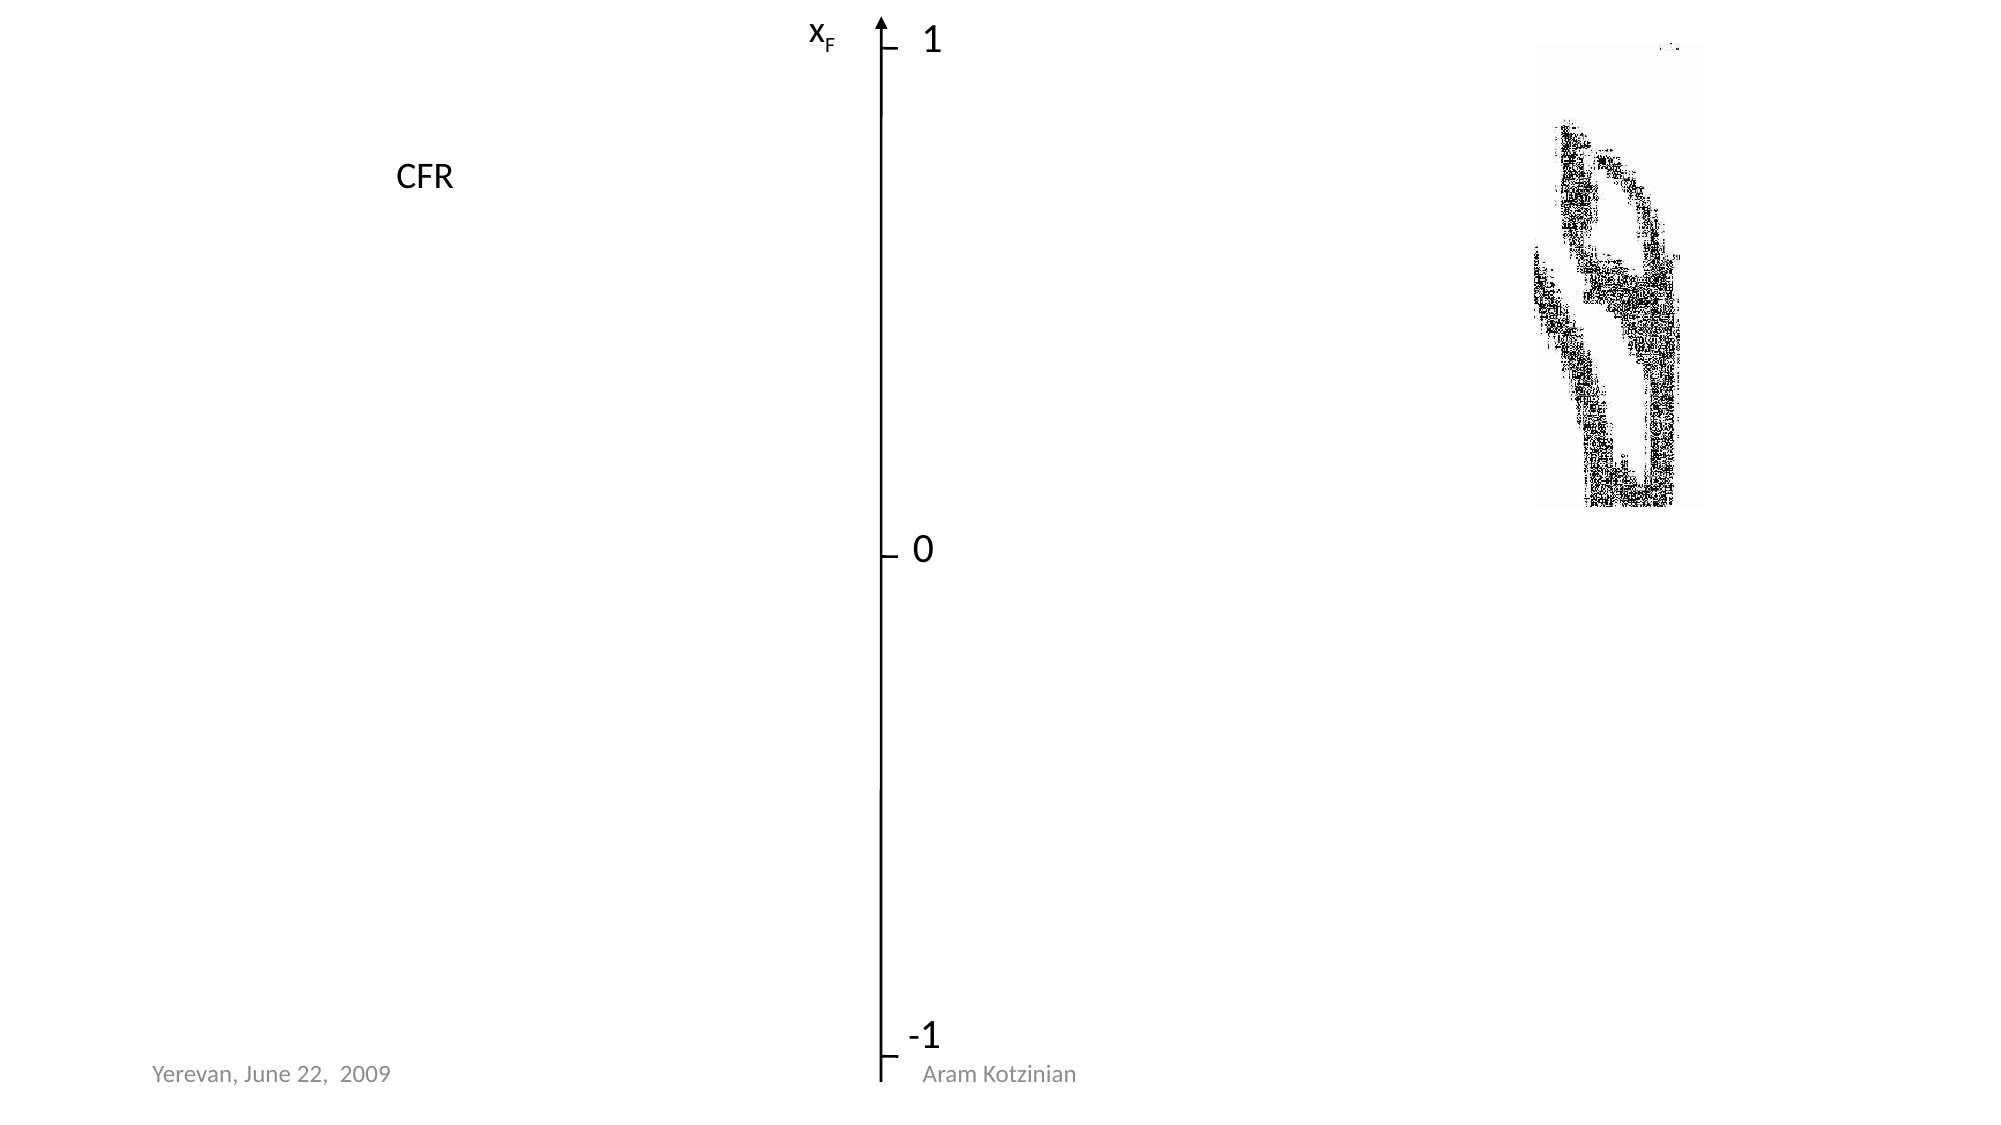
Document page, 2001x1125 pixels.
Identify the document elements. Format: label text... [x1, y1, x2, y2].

footer Aram Kotzinian [662, 1042, 1338, 1103]
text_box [793, 0, 958, 1082]
picture [1534, 43, 1705, 507]
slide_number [137, 1042, 588, 1103]
text_box CFR [381, 143, 469, 204]
